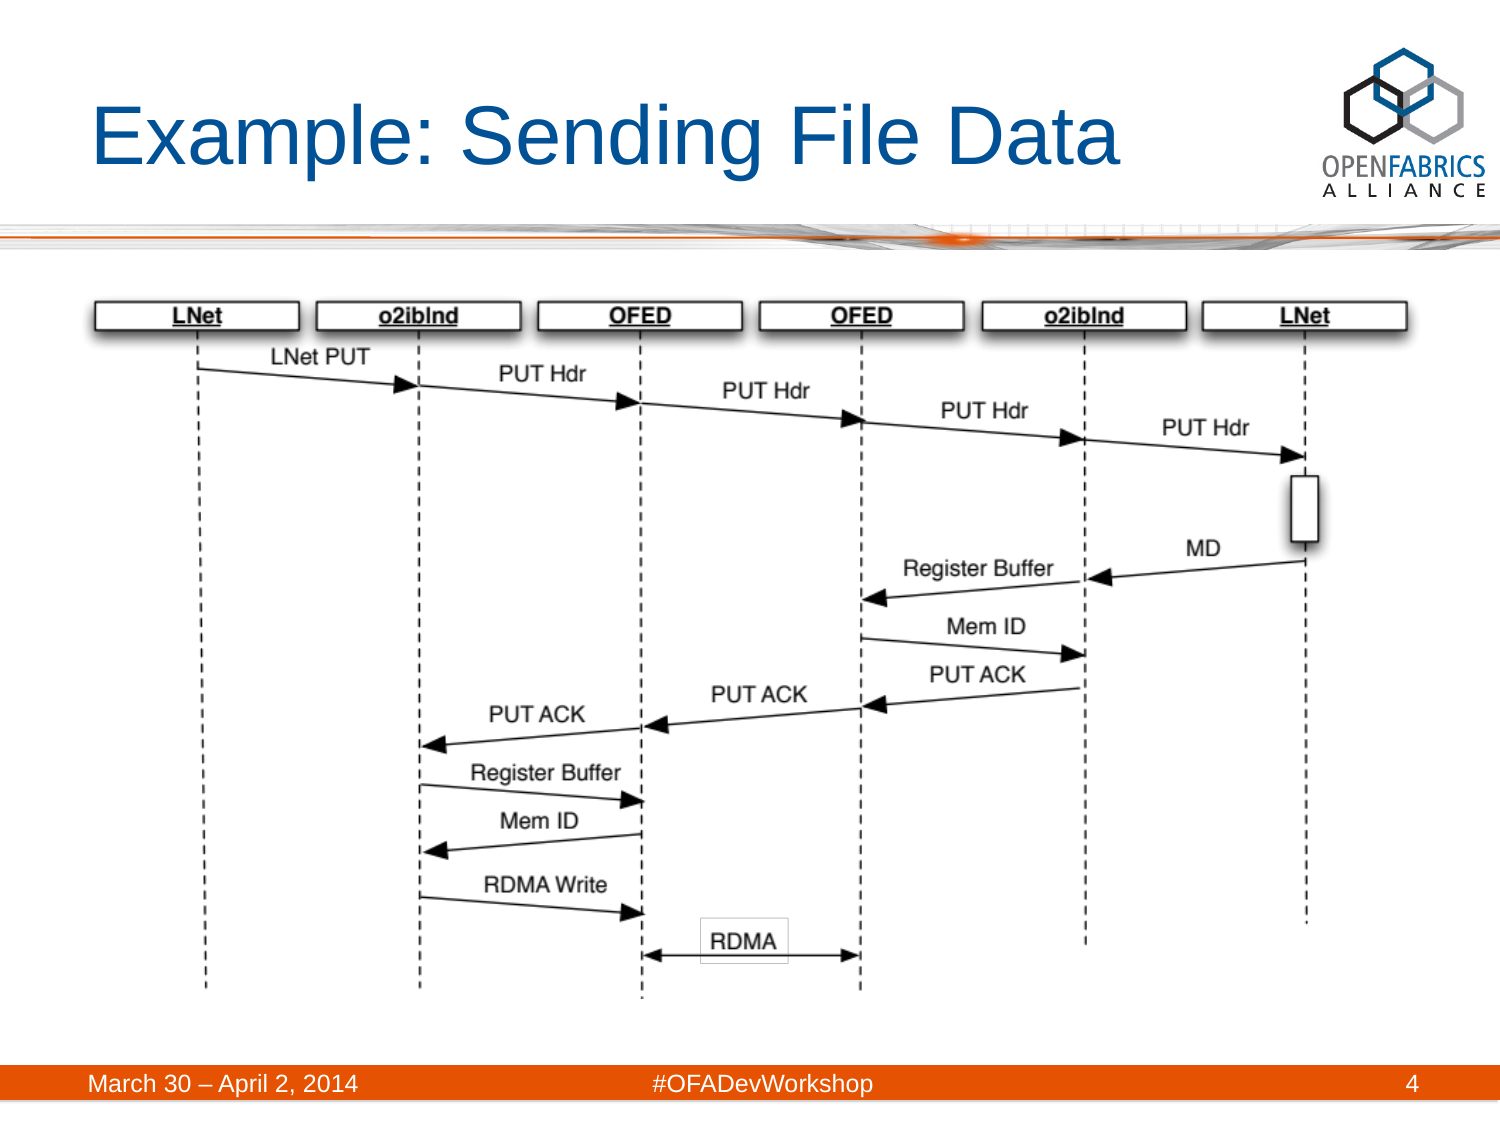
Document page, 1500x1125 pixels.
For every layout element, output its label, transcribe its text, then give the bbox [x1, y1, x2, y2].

slide_number 4 [1256, 1065, 1435, 1100]
picture [0, 239, 1500, 250]
title Example: Sending File Data [75, 37, 1300, 225]
picture [1312, 37, 1494, 219]
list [74, 262, 1426, 1026]
footer March 30 – April 2, 2014 #OFADevWorkshop [72, 1065, 1256, 1100]
picture [0, 224, 1500, 236]
